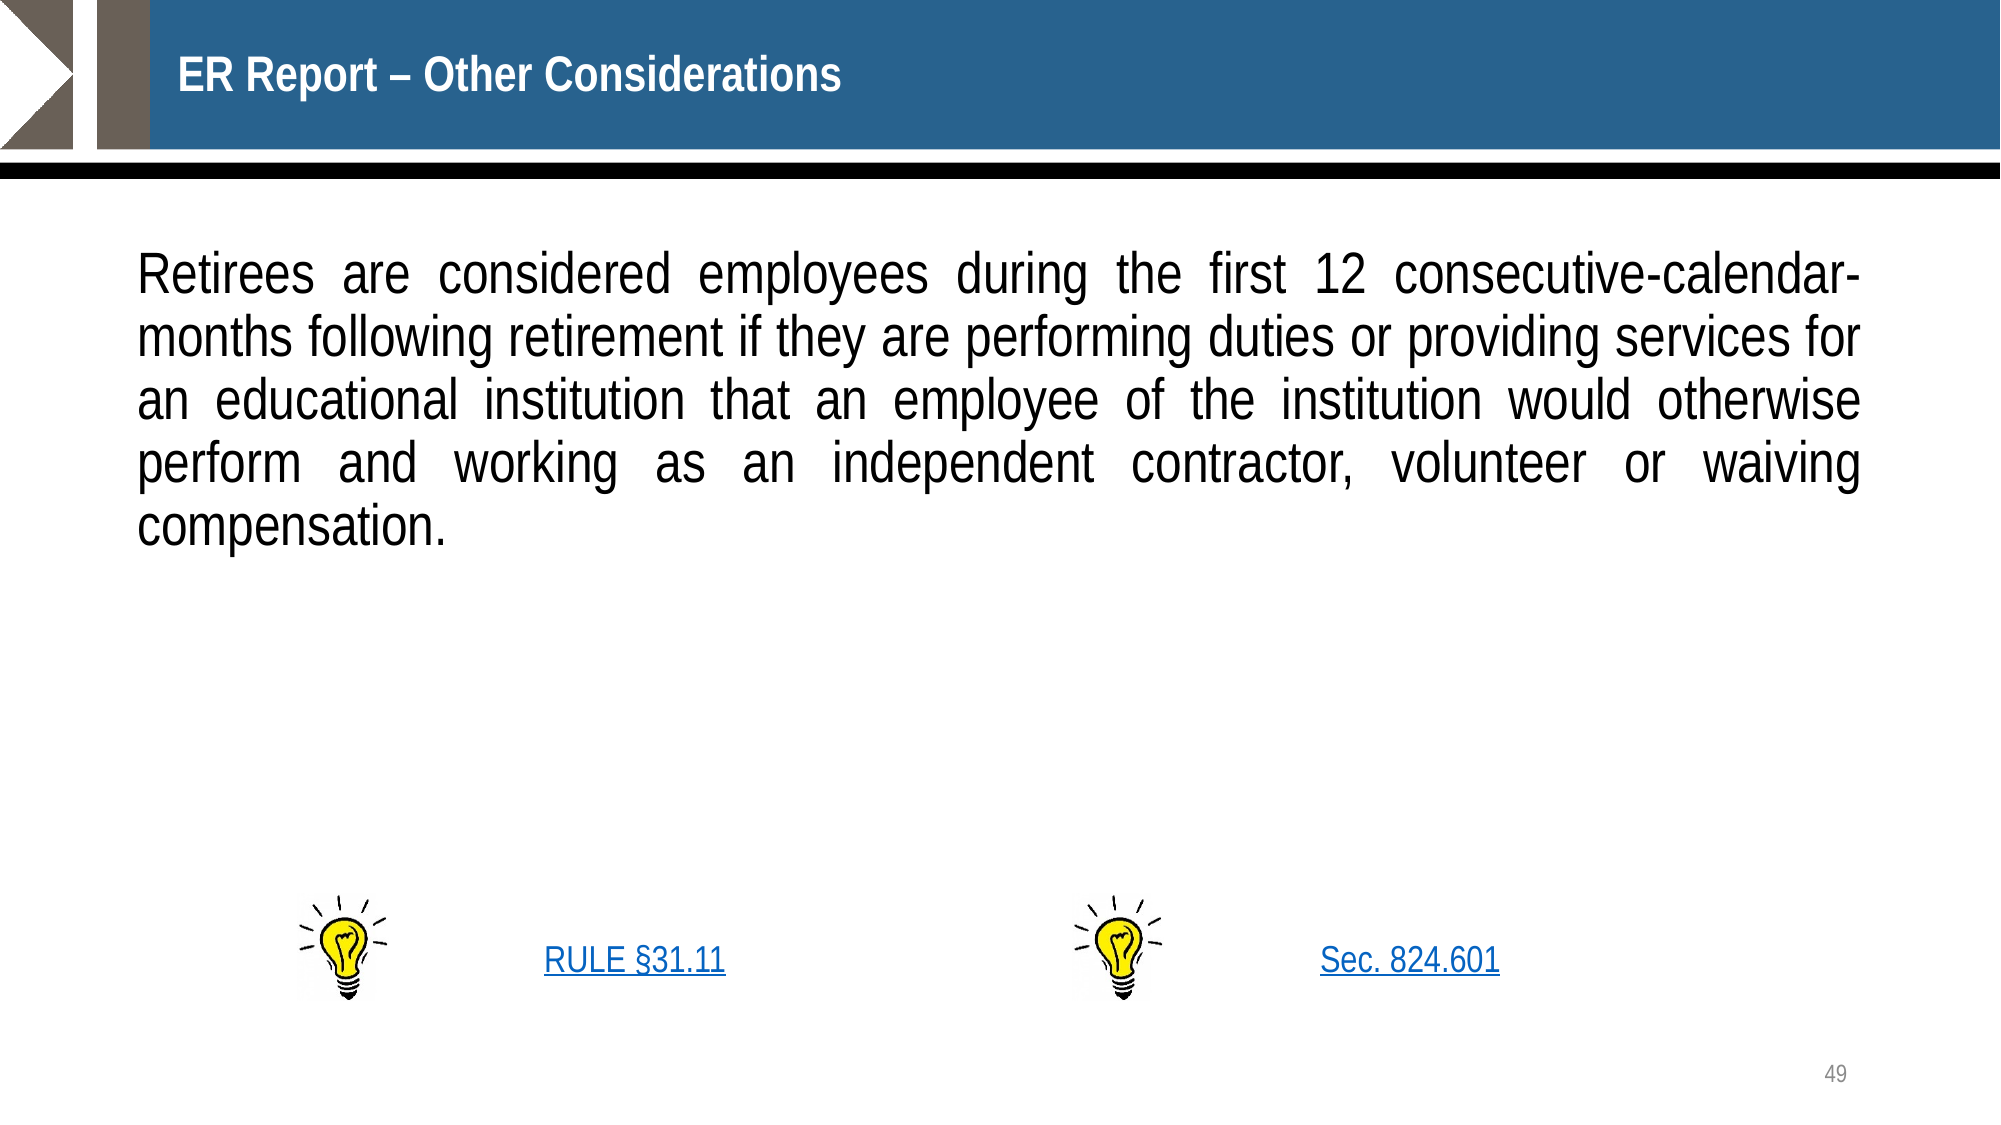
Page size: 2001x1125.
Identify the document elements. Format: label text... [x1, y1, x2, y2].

picture [0, 0, 98, 153]
slide_number 49 [1412, 1042, 1863, 1103]
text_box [297, 893, 928, 1001]
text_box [1072, 893, 1703, 1001]
title ER Report – Other Considerations [177, 48, 1863, 134]
list Retirees are considered employees during the first 12 consecutive-calendar-months following retirement if they are performing duties or providing services for an educational institution that an employee of the institution would otherwise perform and working as an independent contractor, volunteer or waiving compensation. [137, 243, 1863, 640]
